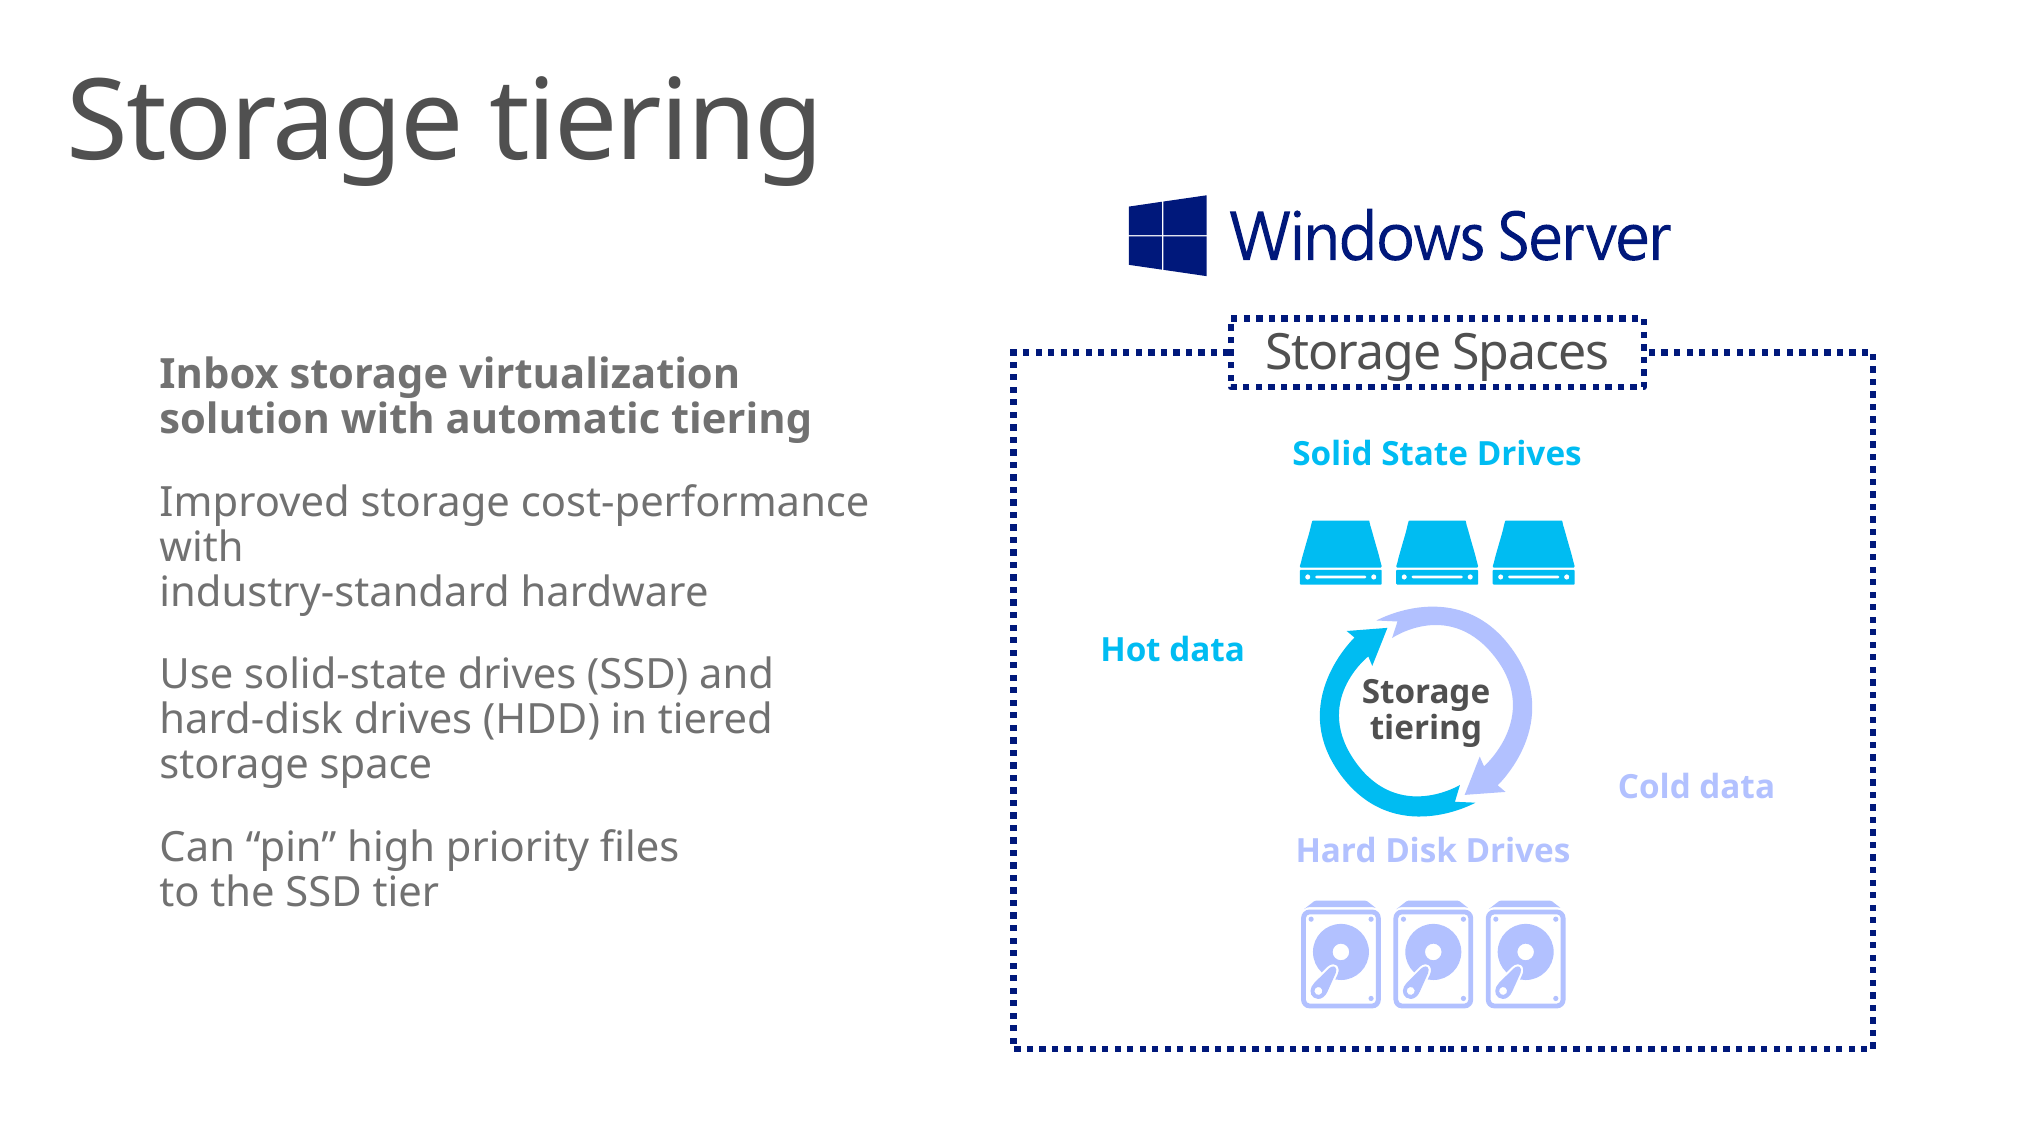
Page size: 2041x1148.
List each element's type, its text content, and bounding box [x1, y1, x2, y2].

text_box [1128, 201, 1162, 270]
text_box [1012, 352, 1874, 1050]
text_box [1250, 816, 1617, 1009]
text_box [1585, 225, 1618, 261]
text_box [1653, 224, 1671, 261]
text_box [1462, 224, 1483, 261]
text_box [1531, 224, 1561, 261]
text_box [1163, 200, 1207, 277]
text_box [1230, 418, 1644, 585]
text_box Inbox storage virtualization solution with automatic tiering Improved storage cost-performance with industry-standard hardware Use solid-state drives (SSD) and hard-disk drives (HDD) in tiered storage space Can “pin” high priority files to the SSD tier [129, 328, 874, 977]
text_box [1500, 210, 1527, 261]
text_box [1413, 225, 1461, 261]
text_box [1229, 211, 1291, 261]
text_box [1294, 225, 1301, 261]
text_box [1566, 224, 1584, 261]
text_box [1308, 224, 1336, 261]
text_box [1379, 224, 1413, 261]
text_box Cold data [1565, 751, 1835, 824]
text_box [1293, 210, 1301, 218]
text_box [1341, 208, 1373, 261]
text_box [1618, 224, 1648, 261]
text_box Hot data [1034, 614, 1287, 687]
text_box Storage tiering [42, 47, 1910, 200]
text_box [1287, 599, 1565, 824]
text_box Storage Spaces [1230, 318, 1644, 388]
